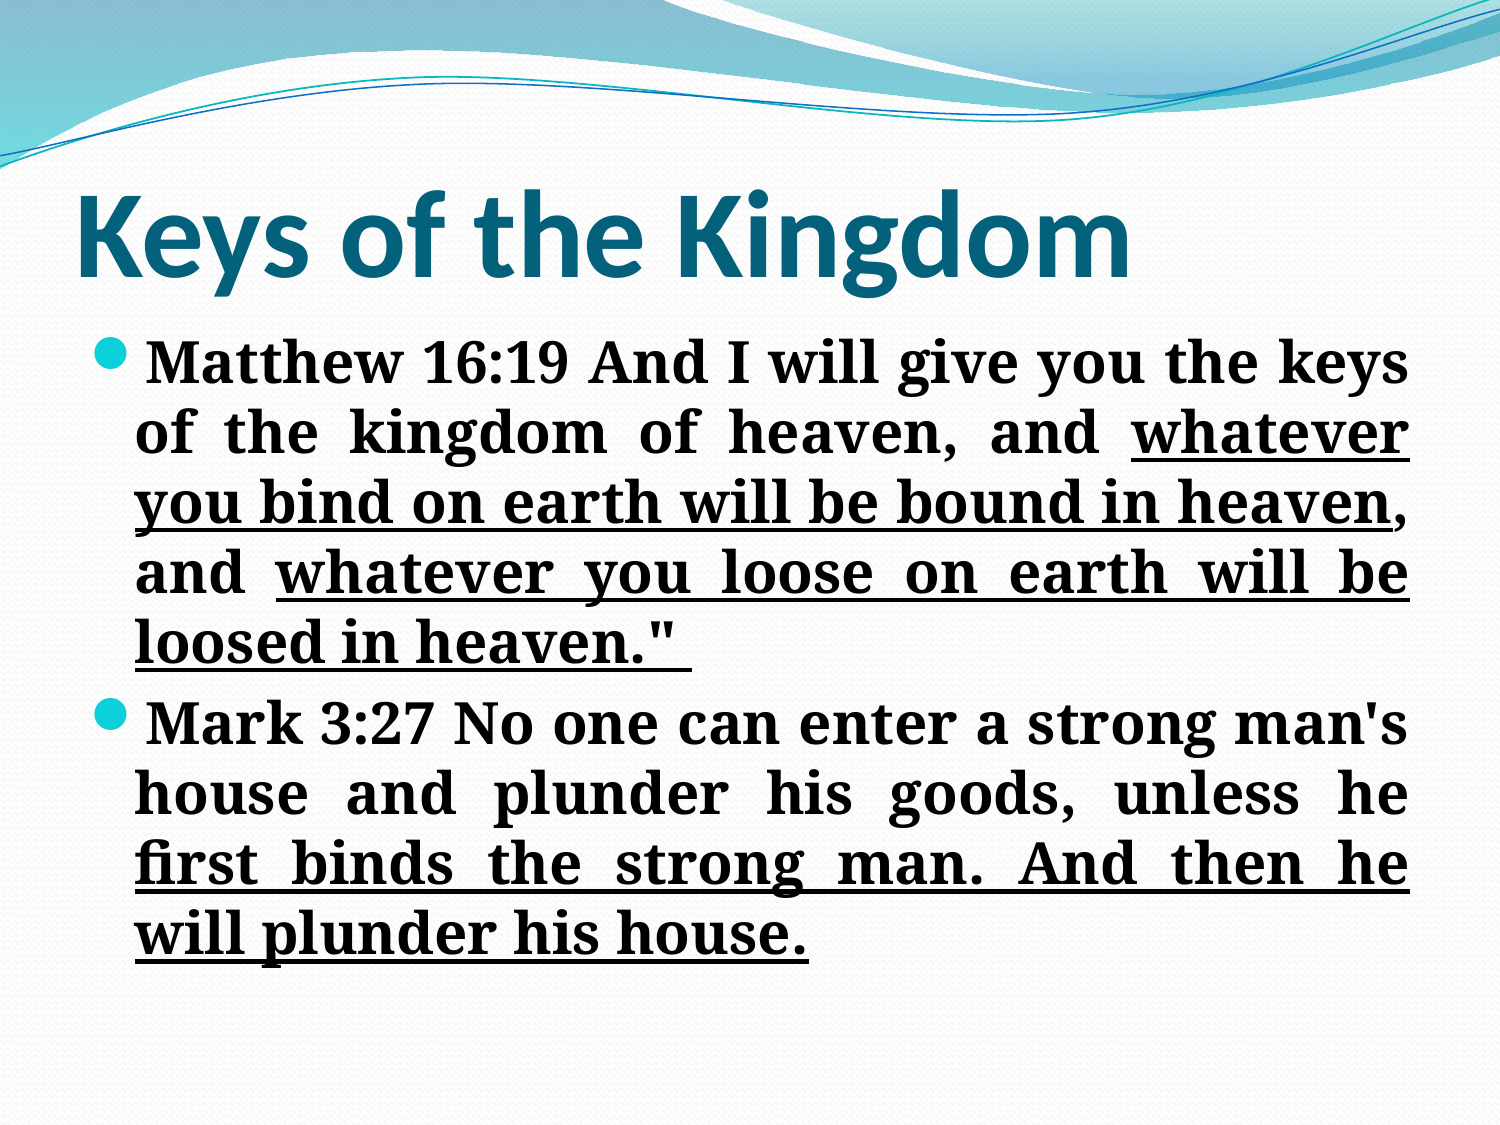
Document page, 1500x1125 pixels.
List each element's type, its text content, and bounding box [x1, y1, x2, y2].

list Matthew 16:19 And I will give you the keys of the kingdom of heaven, and whatever you bind on earth will be bound in heaven, and whatever you loose on earth will be loosed in heaven." Mark 3:27 No one can enter a strong man's house and plunder his goods, unless he first binds the strong man. And then he will plunder his house. [75, 317, 1425, 1038]
title Keys of the Kingdom [75, 115, 1425, 303]
